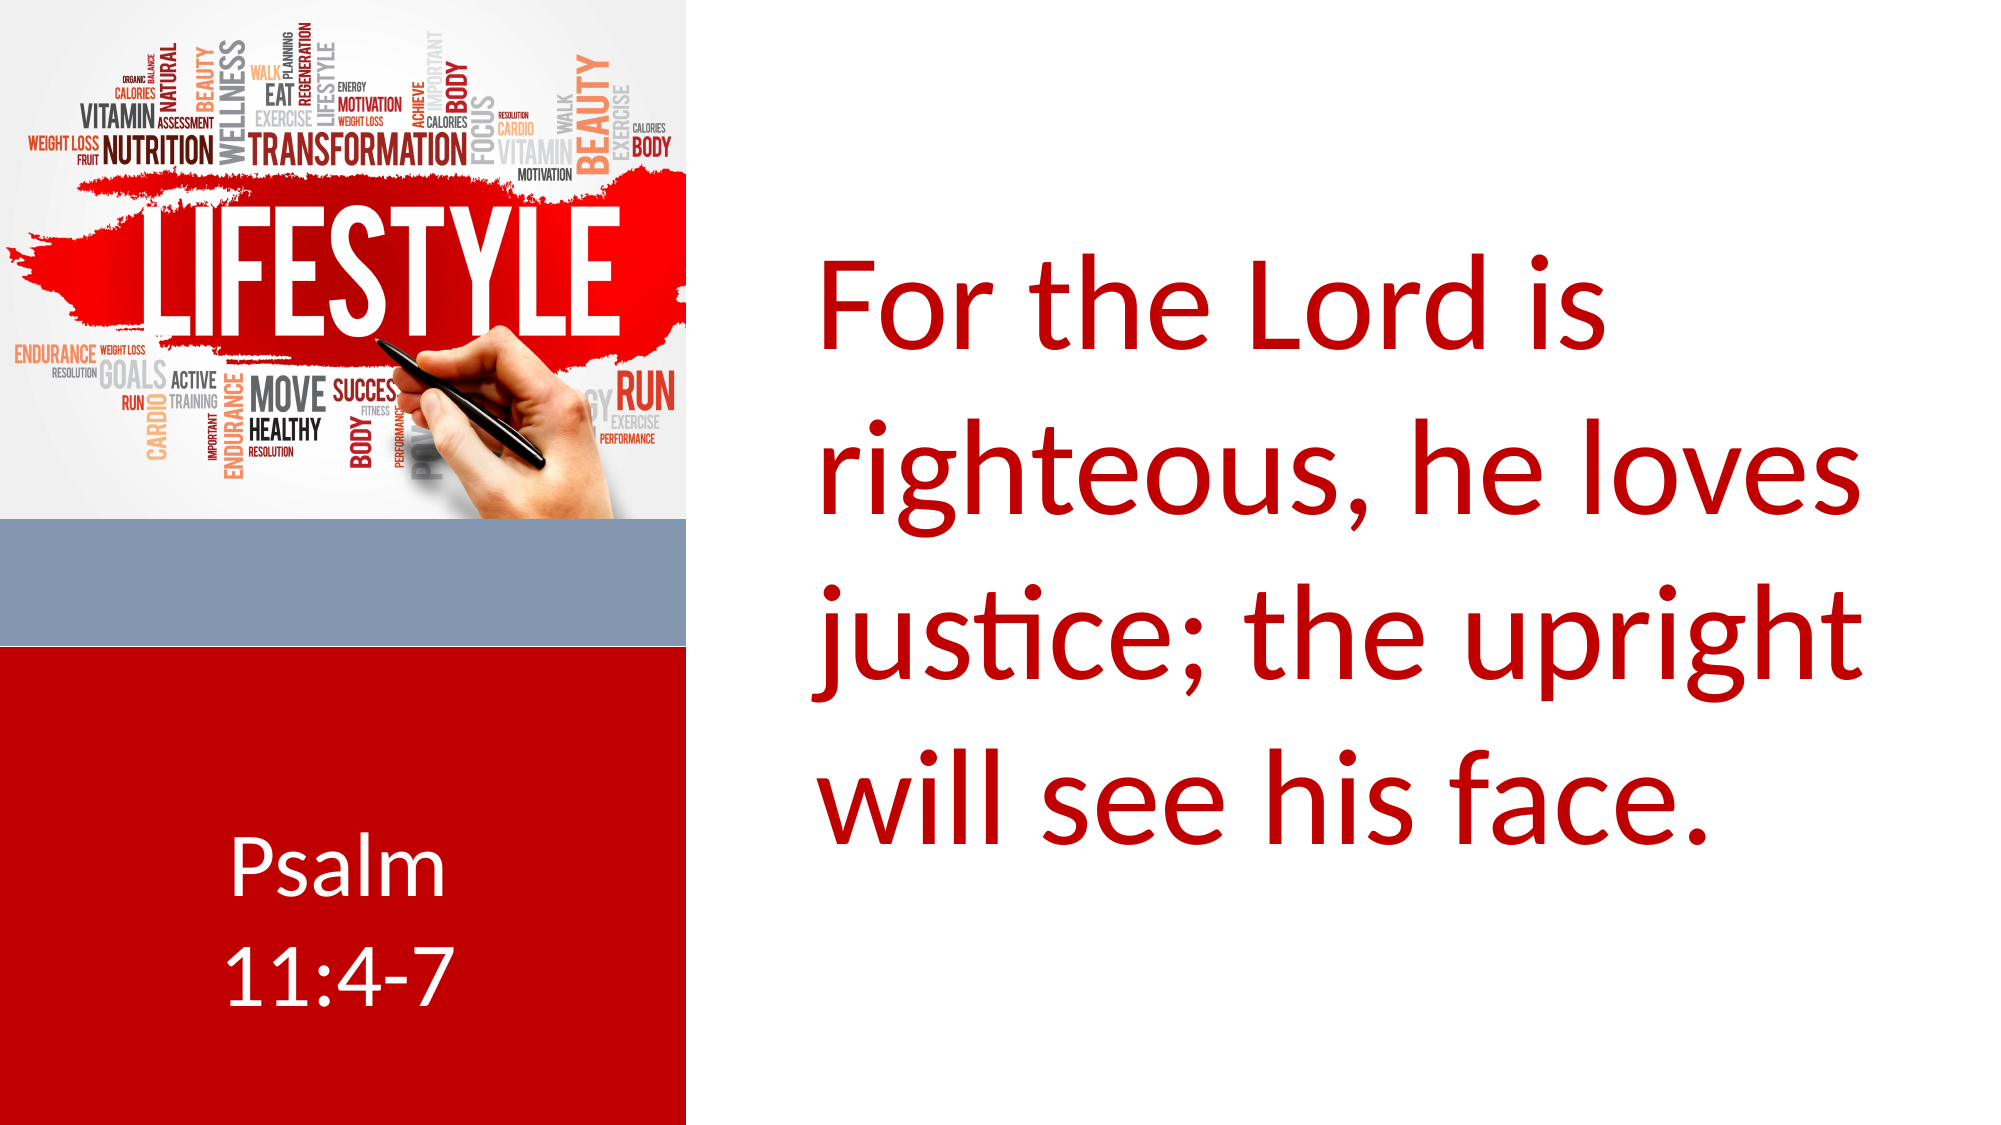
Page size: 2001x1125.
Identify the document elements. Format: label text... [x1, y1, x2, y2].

text_box For the Lord is righteous, he loves justice; the upright will see his face. [800, 204, 1955, 880]
text_box [0, 647, 686, 1125]
text_box [0, 521, 686, 646]
picture [0, 0, 686, 521]
text_box Psalm 11:4-7 [27, 797, 650, 1033]
